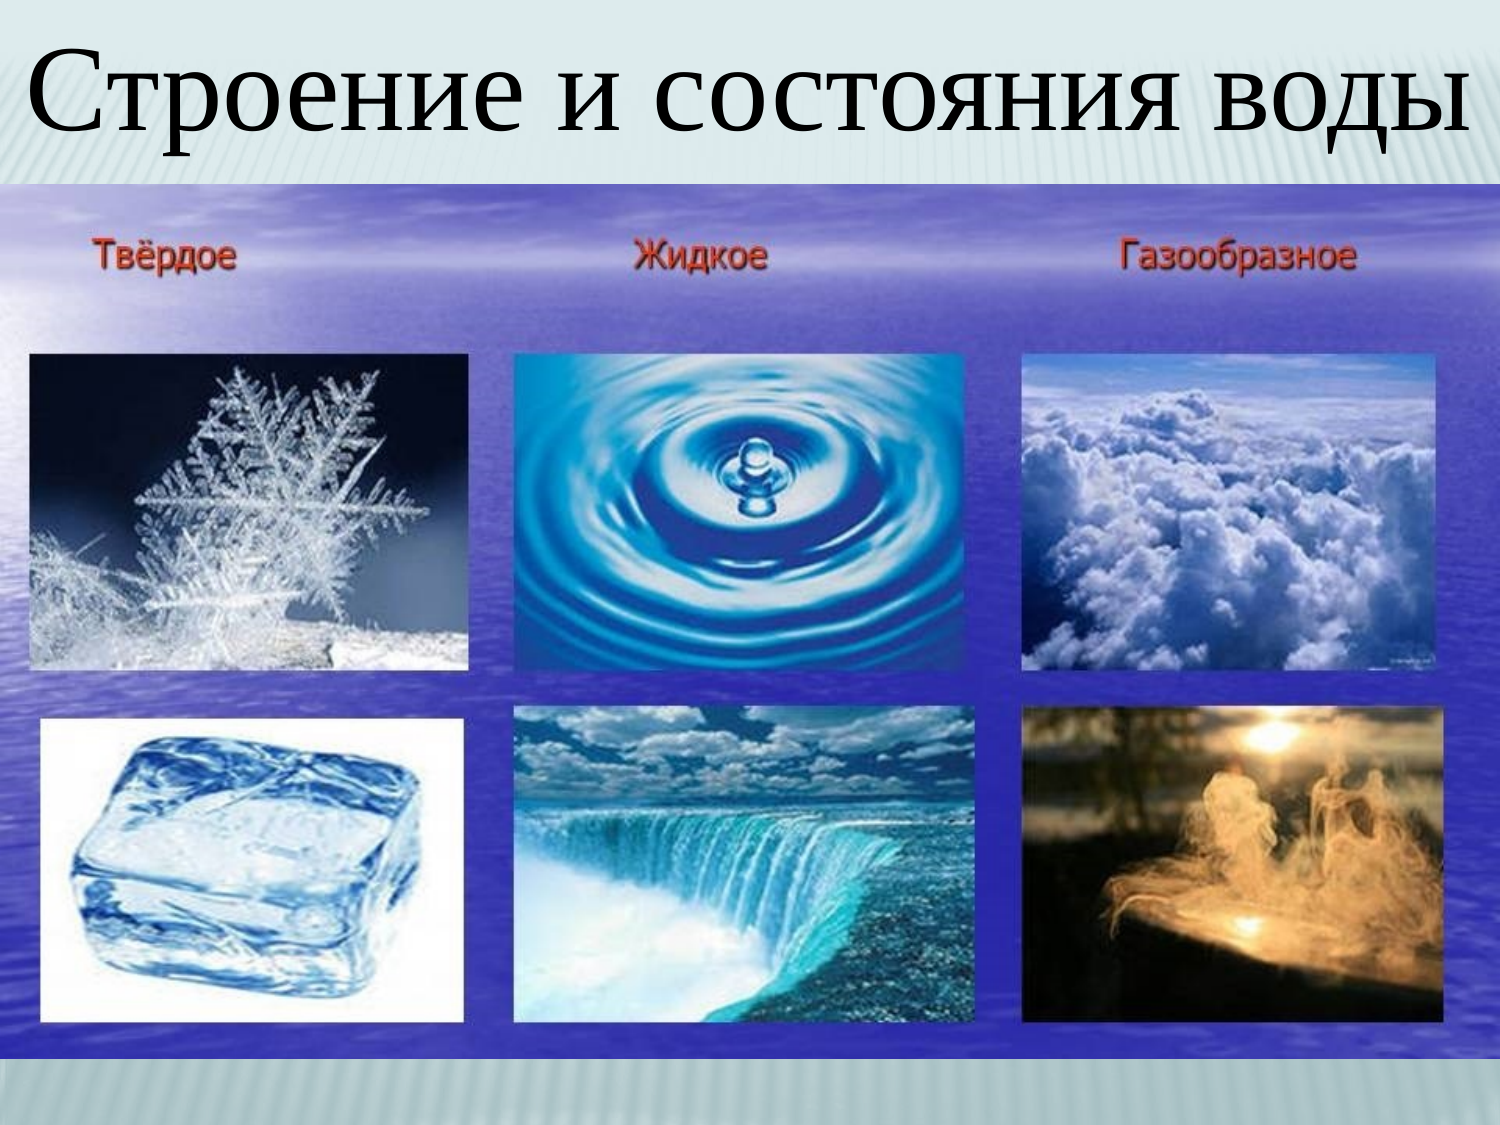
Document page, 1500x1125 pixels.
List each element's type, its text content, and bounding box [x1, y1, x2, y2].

picture [0, 184, 1500, 1059]
text_box Строение и состояния воды [0, 0, 1500, 163]
